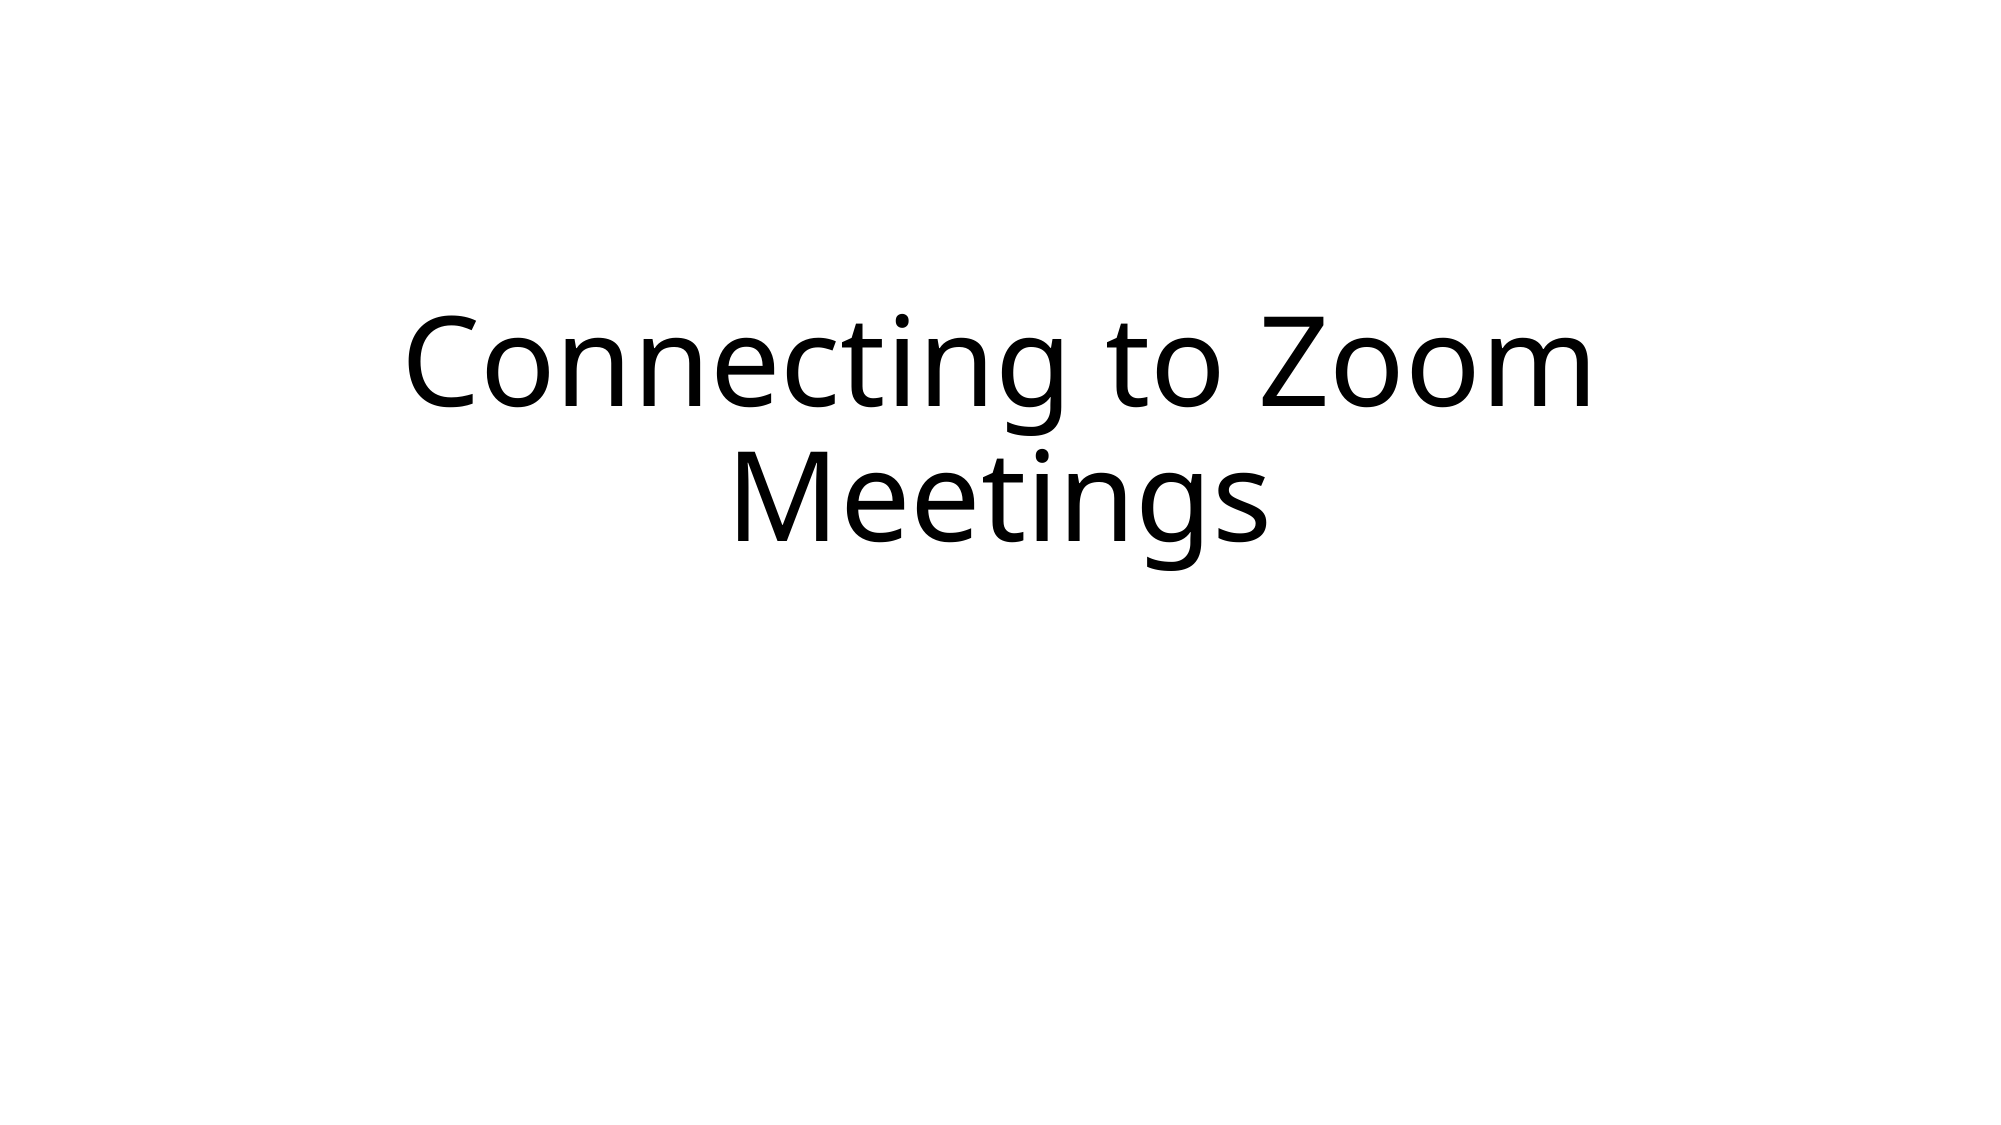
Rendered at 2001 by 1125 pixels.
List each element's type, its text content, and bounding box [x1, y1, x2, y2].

title Connecting to Zoom Meetings [249, 184, 1750, 576]
